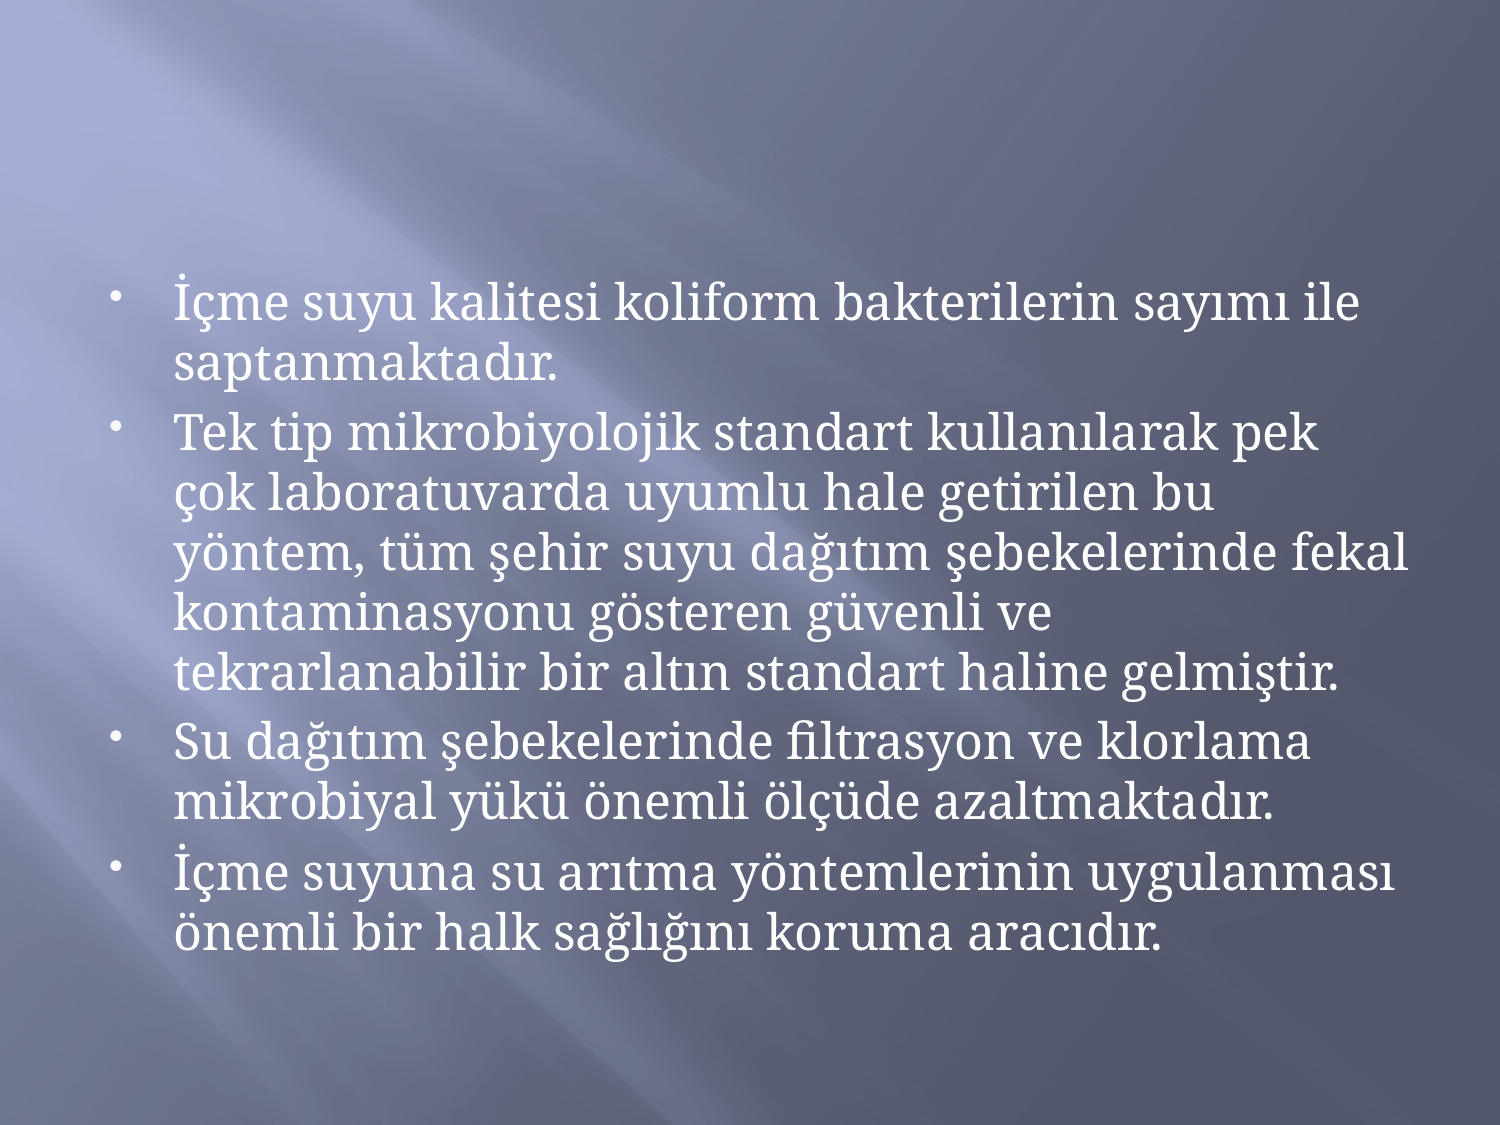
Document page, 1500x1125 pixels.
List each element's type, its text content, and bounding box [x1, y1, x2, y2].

list İçme suyu kalitesi koliform bakterilerin sayımı ile saptanmaktadır. Tek tip mikrobiyolojik standart kullanılarak pek çok laboratuvarda uyumlu hale getirilen bu yöntem, tüm şehir suyu dağıtım şebekelerinde fekal kontaminasyonu gösteren güvenli ve tekrarlanabilir bir altın standart haline gelmiştir. Su dağıtım şebekelerinde filtrasyon ve klorlama mikrobiyal yükü önemli ölçüde azaltmaktadır. İçme suyuna su arıtma yöntemlerinin uygulanması önemli bir halk sağlığını koruma aracıdır. [75, 262, 1425, 1035]
